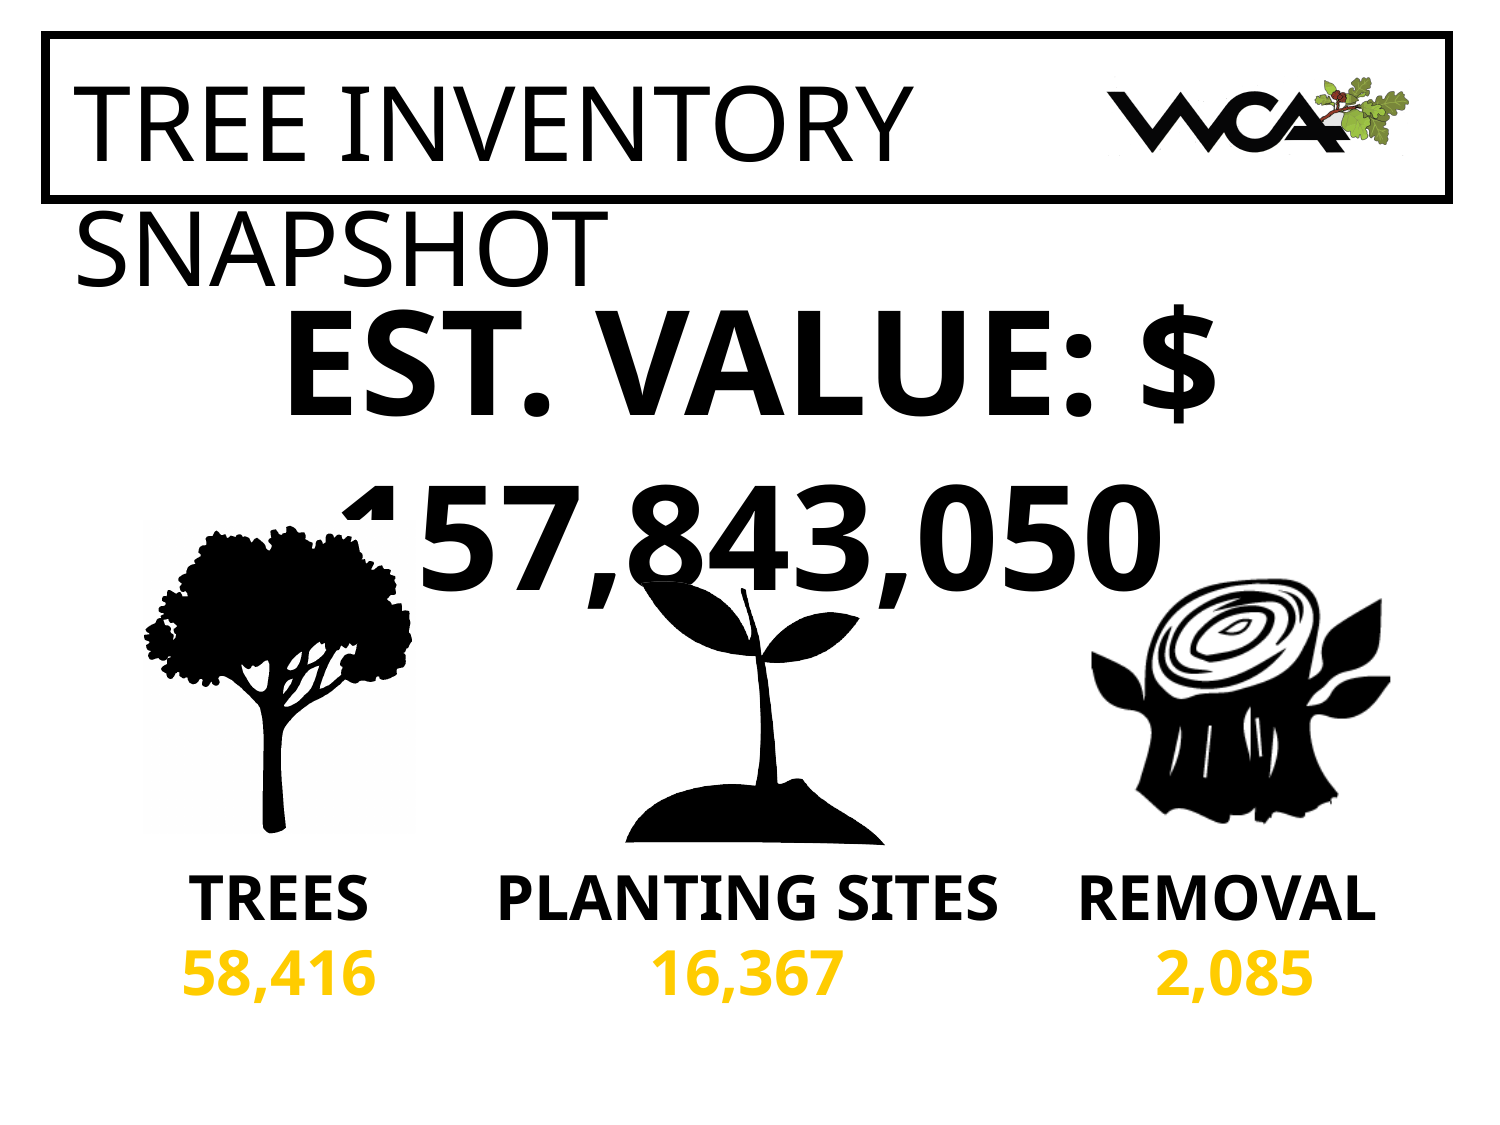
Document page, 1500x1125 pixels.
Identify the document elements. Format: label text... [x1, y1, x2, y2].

text_box [45, 34, 1450, 201]
picture [1106, 76, 1410, 159]
text_box EST. VALUE: $ 157,843,050 [48, 263, 1452, 457]
picture [1060, 520, 1410, 870]
picture [596, 520, 904, 861]
text_box PLANTING SITES 16,367 [461, 851, 1035, 934]
picture [142, 520, 416, 834]
text_box REMOVAL 2,085 [1038, 851, 1432, 934]
text_box TREES 58,416 [83, 851, 461, 934]
text_box TREE INVENTORY SNAPSHOT [58, 49, 1016, 263]
